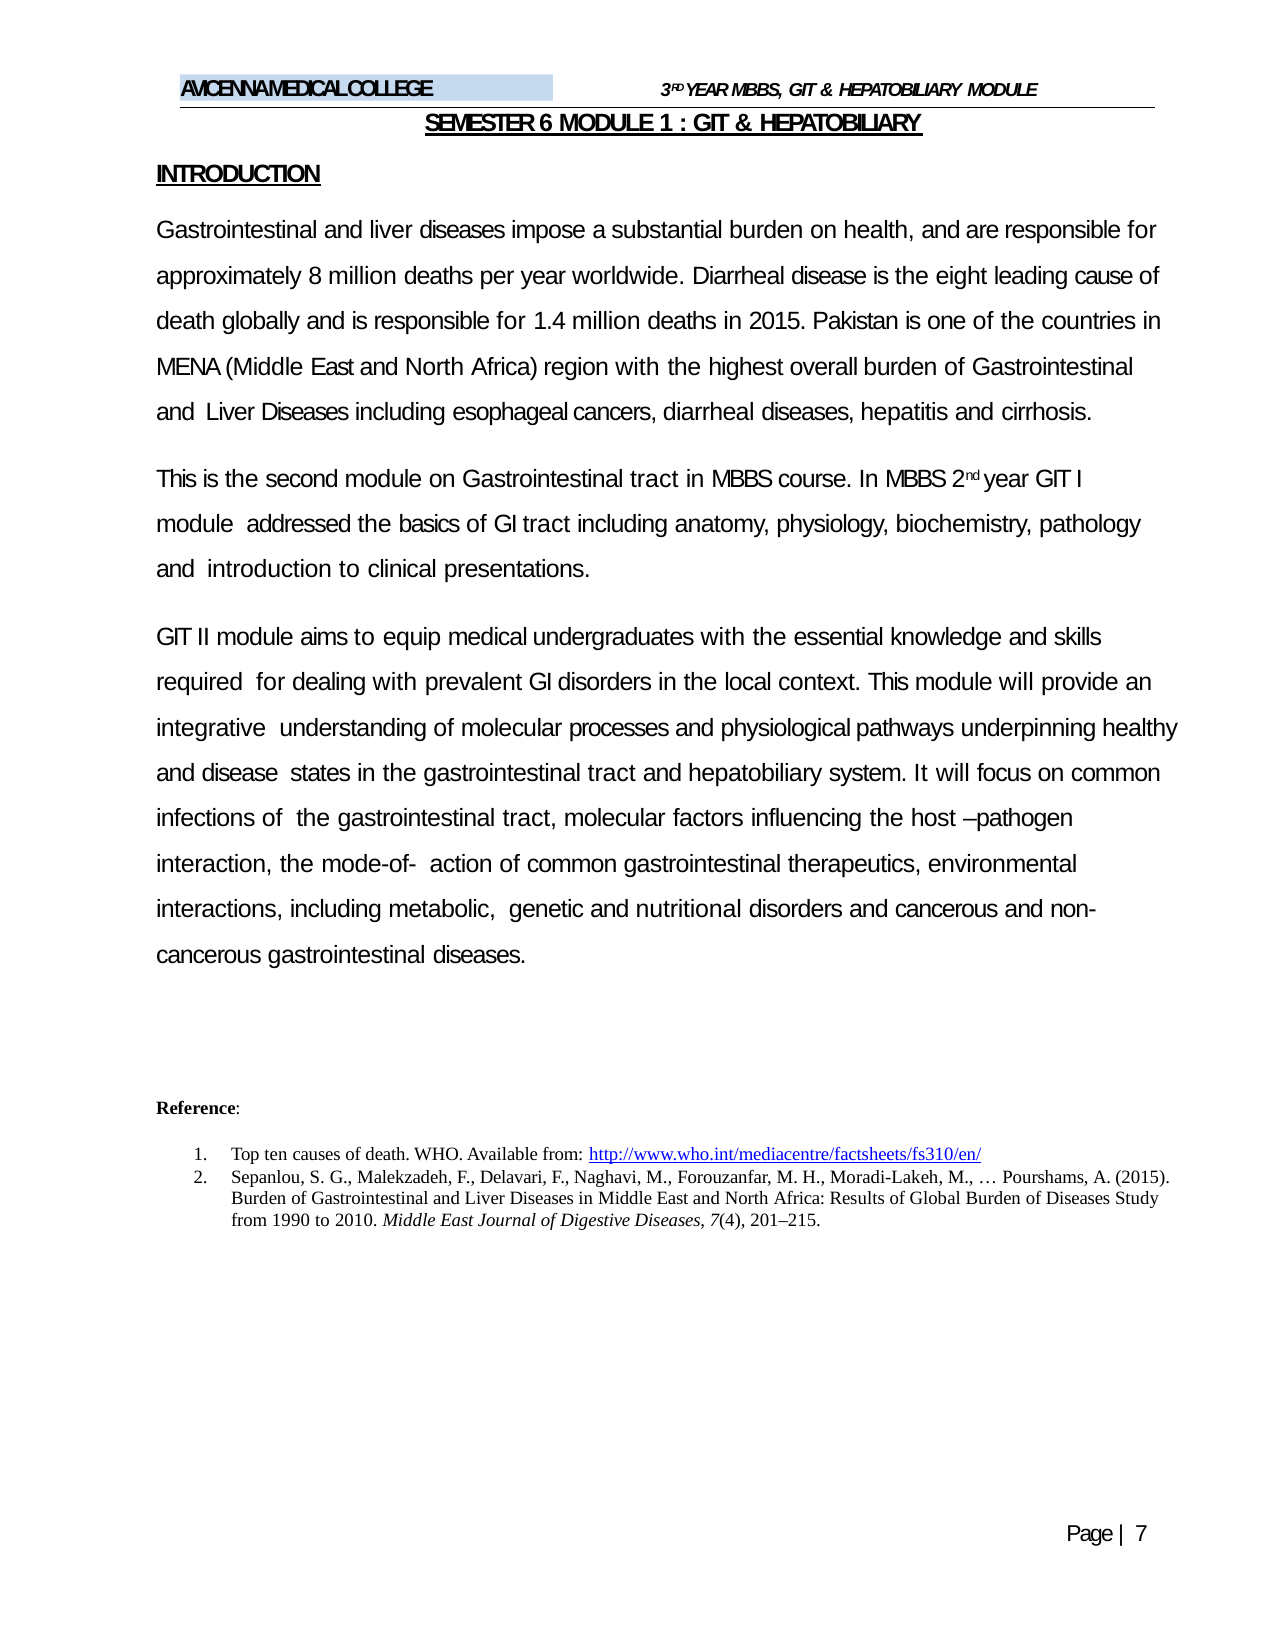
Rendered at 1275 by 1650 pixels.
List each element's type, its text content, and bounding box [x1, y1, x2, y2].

slide_number Page | 7 [1064, 1522, 1160, 1650]
text_box SEMESTER 6 MODULE 1 : GIT & HEPATOBILIARY INTRODUCTION Gastrointestinal and liver diseases impose a substantial burden on health, and are responsible for approximately 8 million deaths per year worldwide. Diarrheal disease is the eight leading cause of death globally and is responsible for 1.4 million deaths in 2015. Pakistan is one of the countries in MENA (Middle East and North Africa) region with the highest overall burden of Gastrointestinal and Liver Diseases including esophageal cancers, diarrheal diseases, hepatitis and cirrhosis. This is the second module on Gastrointestinal tract in MBBS course. In MBBS 2nd year GIT I module addressed the basics of GI tract including anatomy, physiology, biochemistry, pathology and introduction to clinical presentations. GIT II module aims to equip medical undergraduates with the essential knowledge and skills required for dealing with prevalent GI disorders in the local context. This module will provide an integrative understanding of molecular processes and physiological pathways underpinning healthy and disease states in the gastrointestinal tract and hepatobiliary system. It will focus on common infections of the gastrointestinal tract, molecular factors influencing the host –pathogen interaction, the mode-of- action of common gastrointestinal therapeutics, environmental interactions, including metabolic, genetic and nutritional disorders and cancerous and non-cancerous gastrointestinal diseases. [153, 104, 1186, 969]
text_box AVICENNA MEDICAL COLLEGE [179, 74, 553, 101]
text_box 3RD YEAR MBBS, GIT & HEPATOBILIARY MODULE [658, 74, 1138, 100]
text_box Reference: Top ten causes of death. WHO. Available from: http://www.who.int/mediacentre/factsheets/fs310/en/ Sepanlou, S. G., Malekzadeh, F., Delavari, F., Naghavi, M., Forouzanfar, M. H., Moradi-Lakeh, M., … Pourshams, A. (2015). Burden of Gastrointestinal and Liver Diseases in Middle East and North Africa: Results of Global Burden of Diseases Study from 1990 to 2010. Middle East Journal of Digestive Diseases, 7(4), 201–215. [153, 1093, 1183, 1230]
